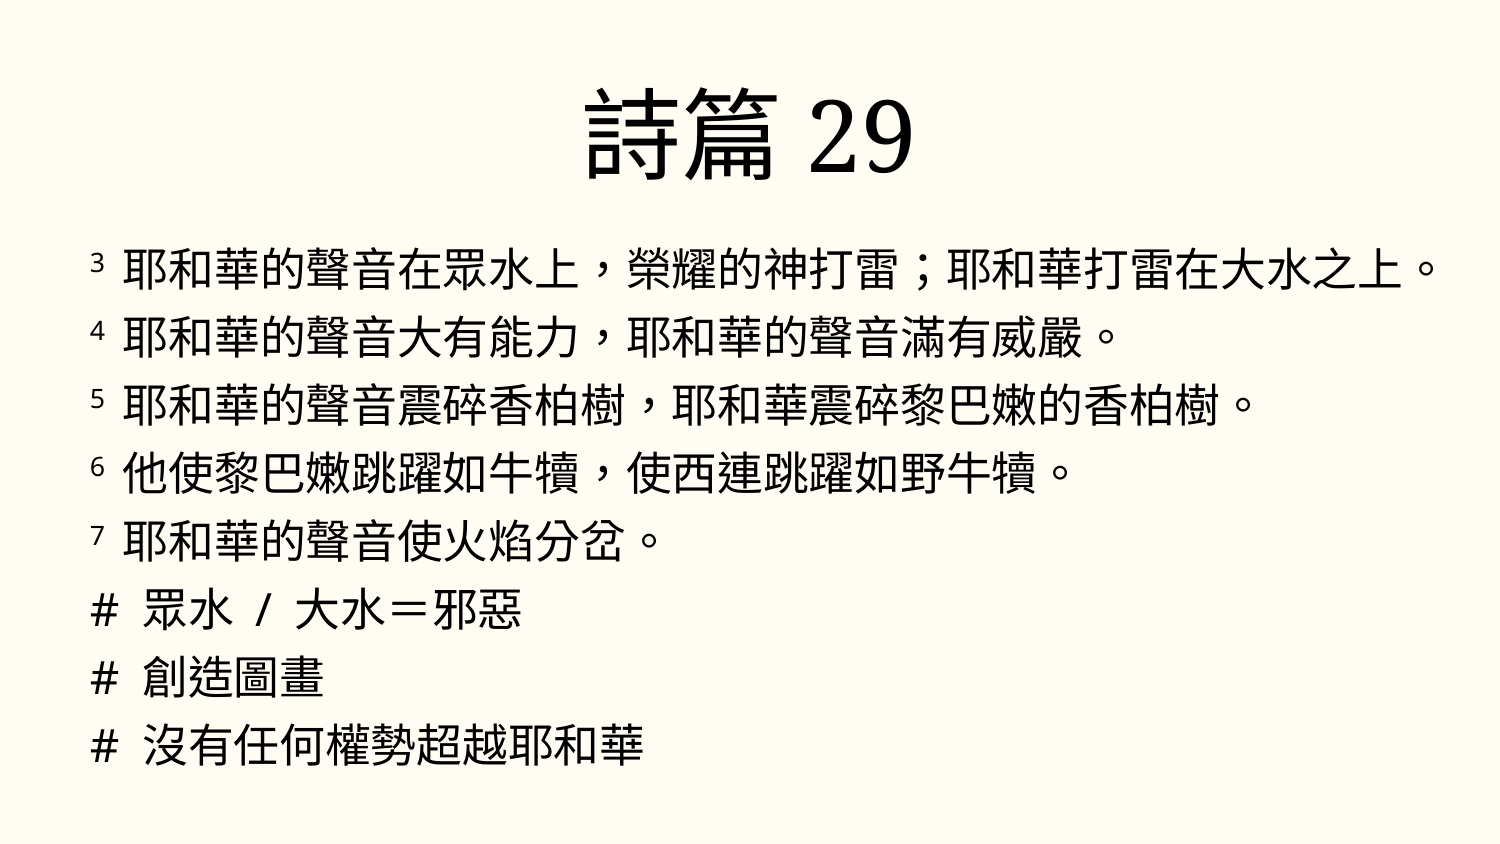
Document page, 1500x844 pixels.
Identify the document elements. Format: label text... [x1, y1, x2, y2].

text_box 3 耶和華的聲音在眾水上，榮耀的神打雷；耶和華打雷在大水之上。 4 耶和華的聲音大有能力，耶和華的聲音滿有威嚴。 5 耶和華的聲音震碎香柏樹，耶和華震碎黎巴嫩的香柏樹。 6 他使黎巴嫩跳躍如牛犢，使西連跳躍如野牛犢。 7 耶和華的聲音使火焰分岔。 # 眾水 / 大水＝邪惡 # 創造圖畫 # 沒有任何權勢超越耶和華 [74, 233, 1425, 844]
text_box 詩篇29 [74, 86, 1425, 215]
